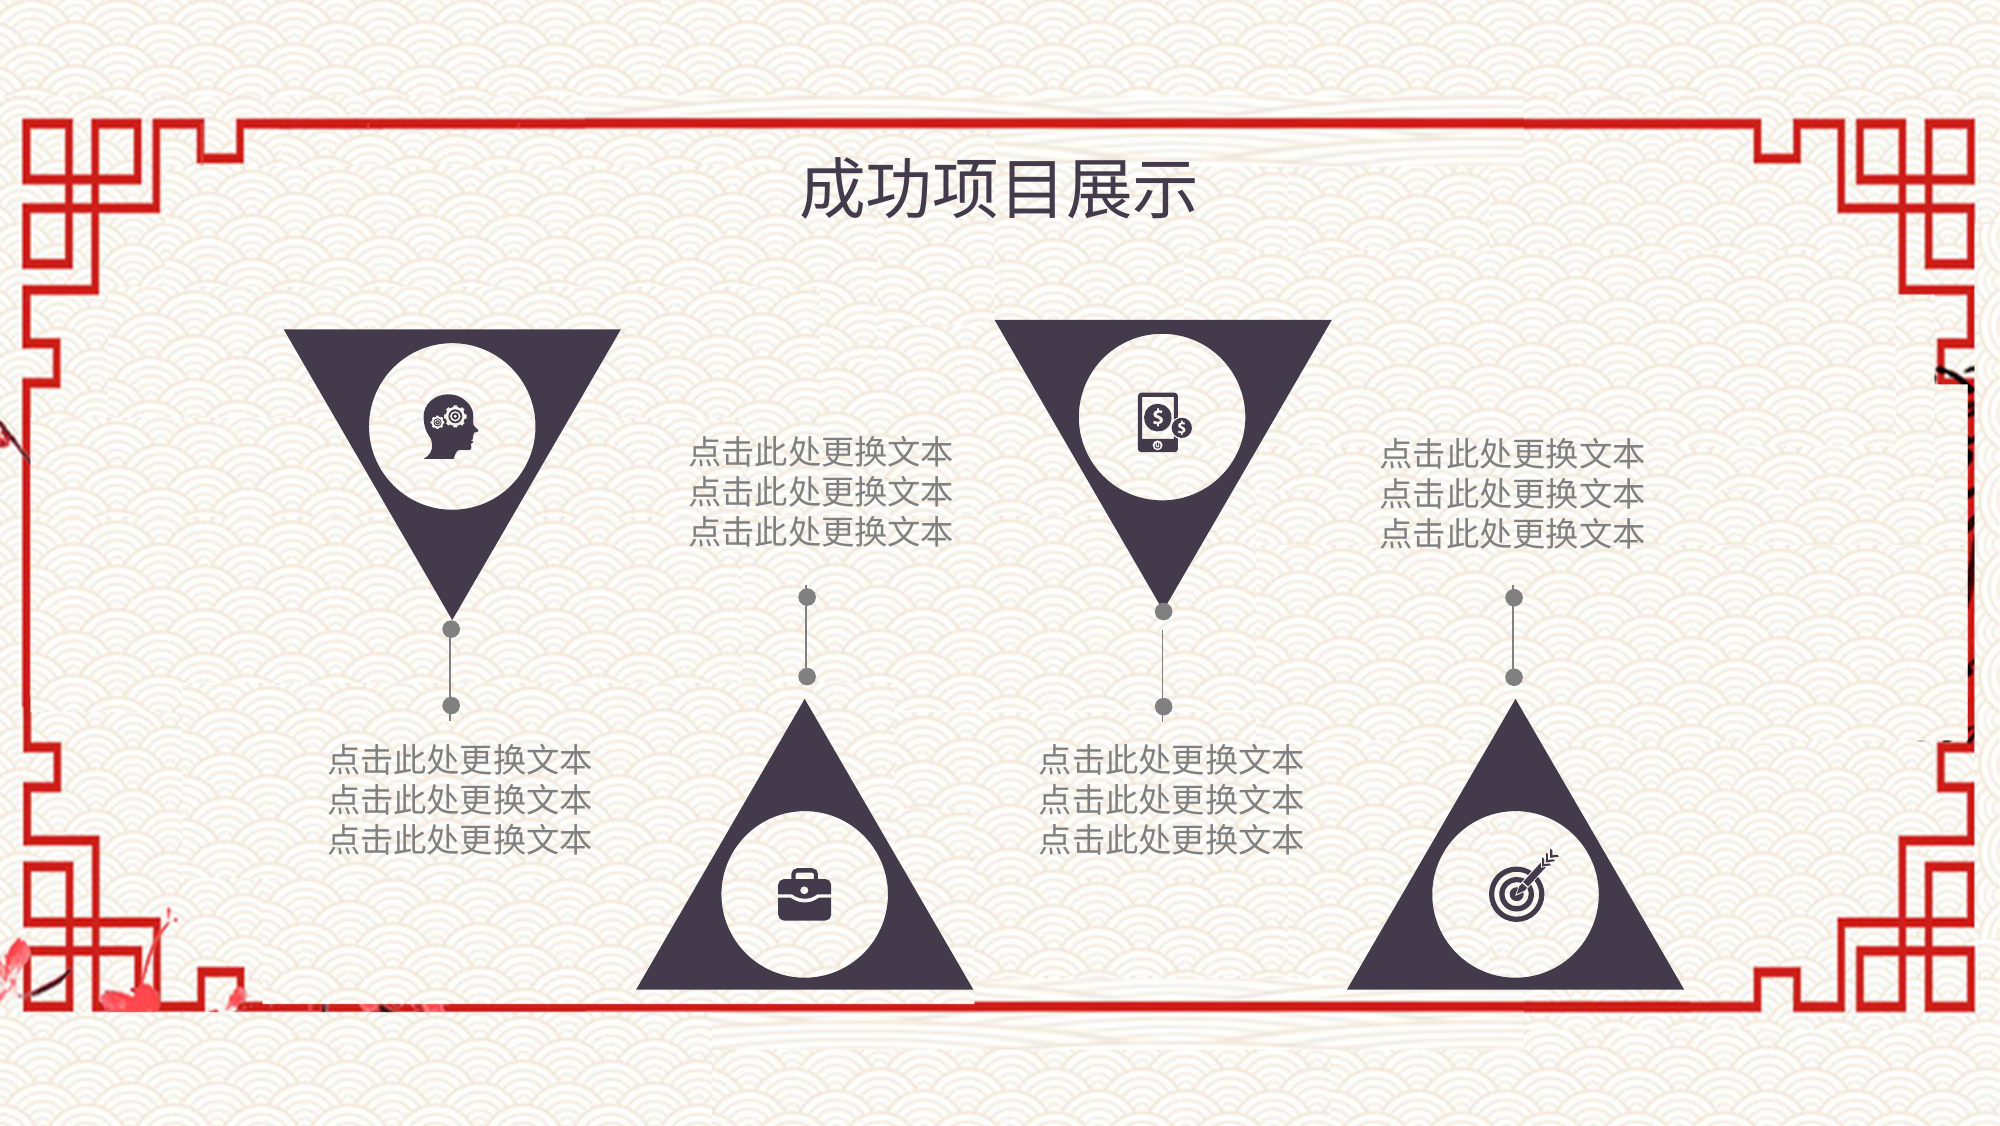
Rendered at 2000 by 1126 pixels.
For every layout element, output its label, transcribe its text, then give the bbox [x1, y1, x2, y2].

text_box [1152, 600, 1175, 623]
picture [0, 0, 2000, 1126]
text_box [1137, 392, 1194, 453]
text_box [1514, 586, 1525, 608]
text_box [1152, 697, 1158, 716]
text_box 点击此处更换文本 点击此处更换文本 点击此处更换文本 [1364, 425, 1661, 561]
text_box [777, 868, 832, 921]
text_box [454, 695, 463, 716]
text_box 成功项目展示 [732, 147, 1267, 228]
text_box [1503, 587, 1512, 607]
text_box [440, 618, 463, 640]
text_box [796, 586, 805, 607]
text_box [807, 586, 818, 608]
text_box [1167, 696, 1175, 717]
text_box [281, 327, 623, 619]
text_box 点击此处更换文本 点击此处更换文本 点击此处更换文本 [1024, 732, 1320, 867]
text_box [1345, 696, 1687, 992]
text_box [1503, 667, 1525, 689]
text_box [796, 666, 818, 688]
text_box [992, 317, 1334, 603]
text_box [1488, 848, 1560, 923]
text_box [634, 696, 976, 992]
text_box 点击此处更换文本 点击此处更换文本 点击此处更换文本 [673, 424, 970, 559]
text_box 点击此处更换文本 点击此处更换文本 点击此处更换文本 [312, 732, 608, 867]
text_box [440, 696, 445, 715]
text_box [423, 393, 482, 460]
